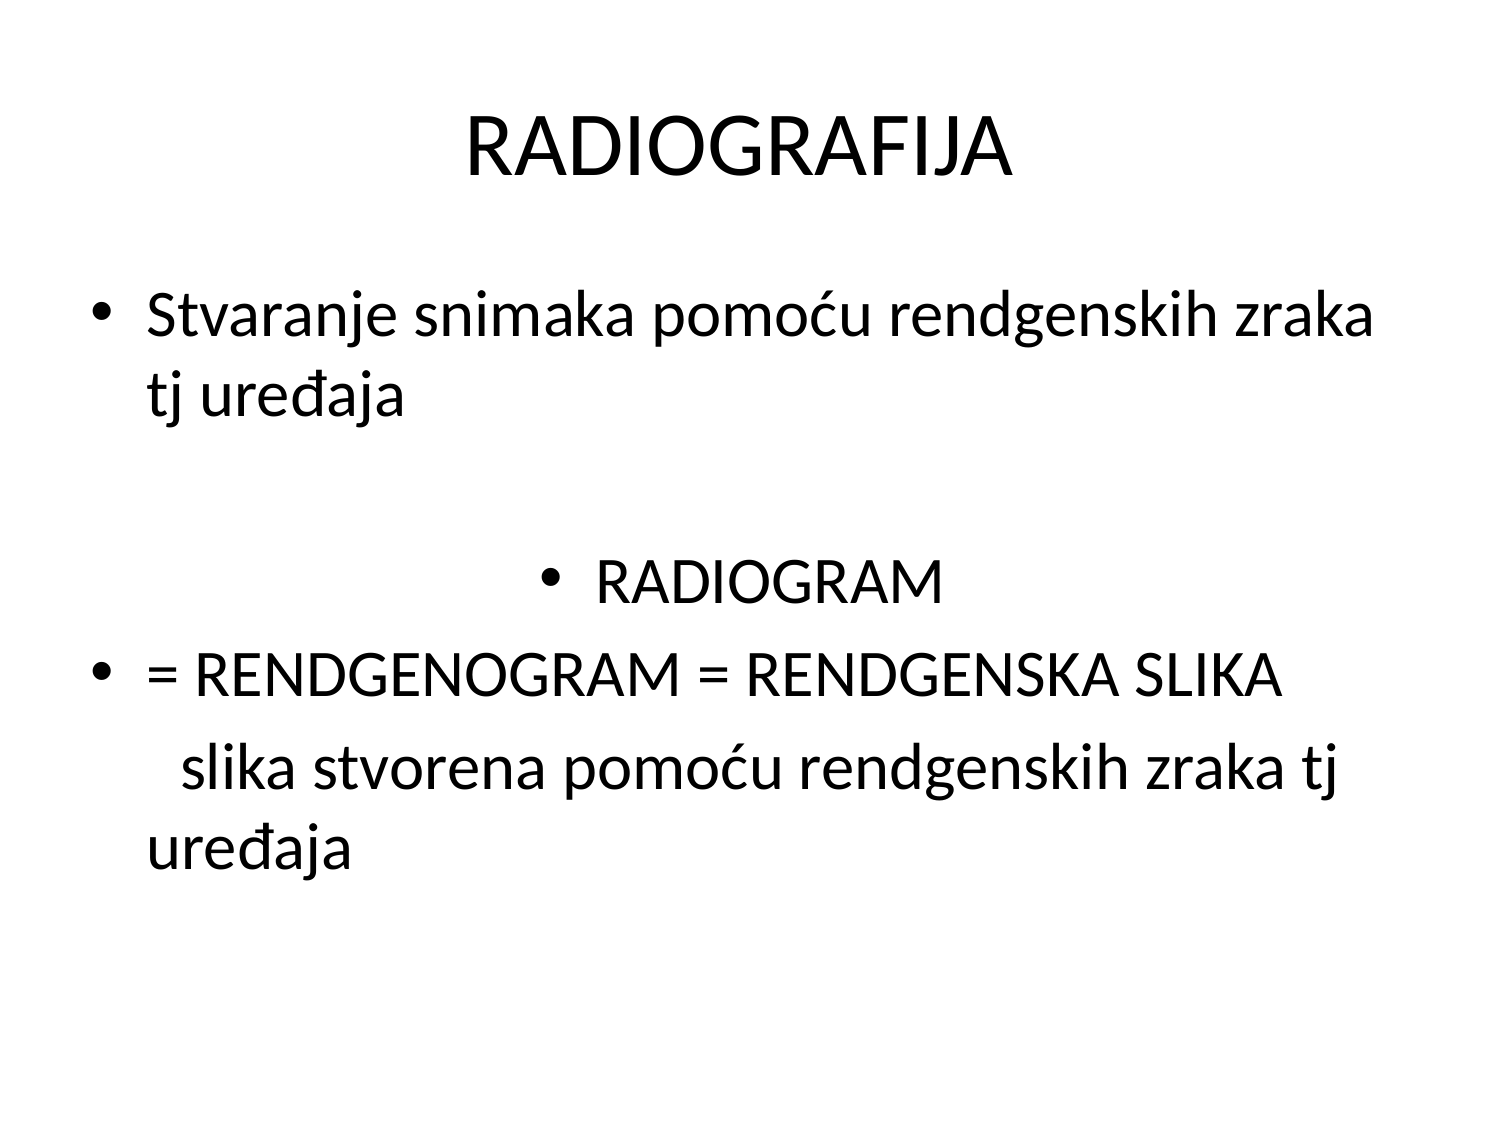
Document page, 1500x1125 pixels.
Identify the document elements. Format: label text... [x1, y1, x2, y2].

title RADIOGRAFIJA [75, 45, 1425, 233]
list Stvaranje snimaka pomoću rendgenskih zraka tj uređaja RADIOGRAM = RENDGENOGRAM = RENDGENSKA SLIKA slika stvorena pomoću rendgenskih zraka tj uređaja [75, 262, 1425, 1005]
